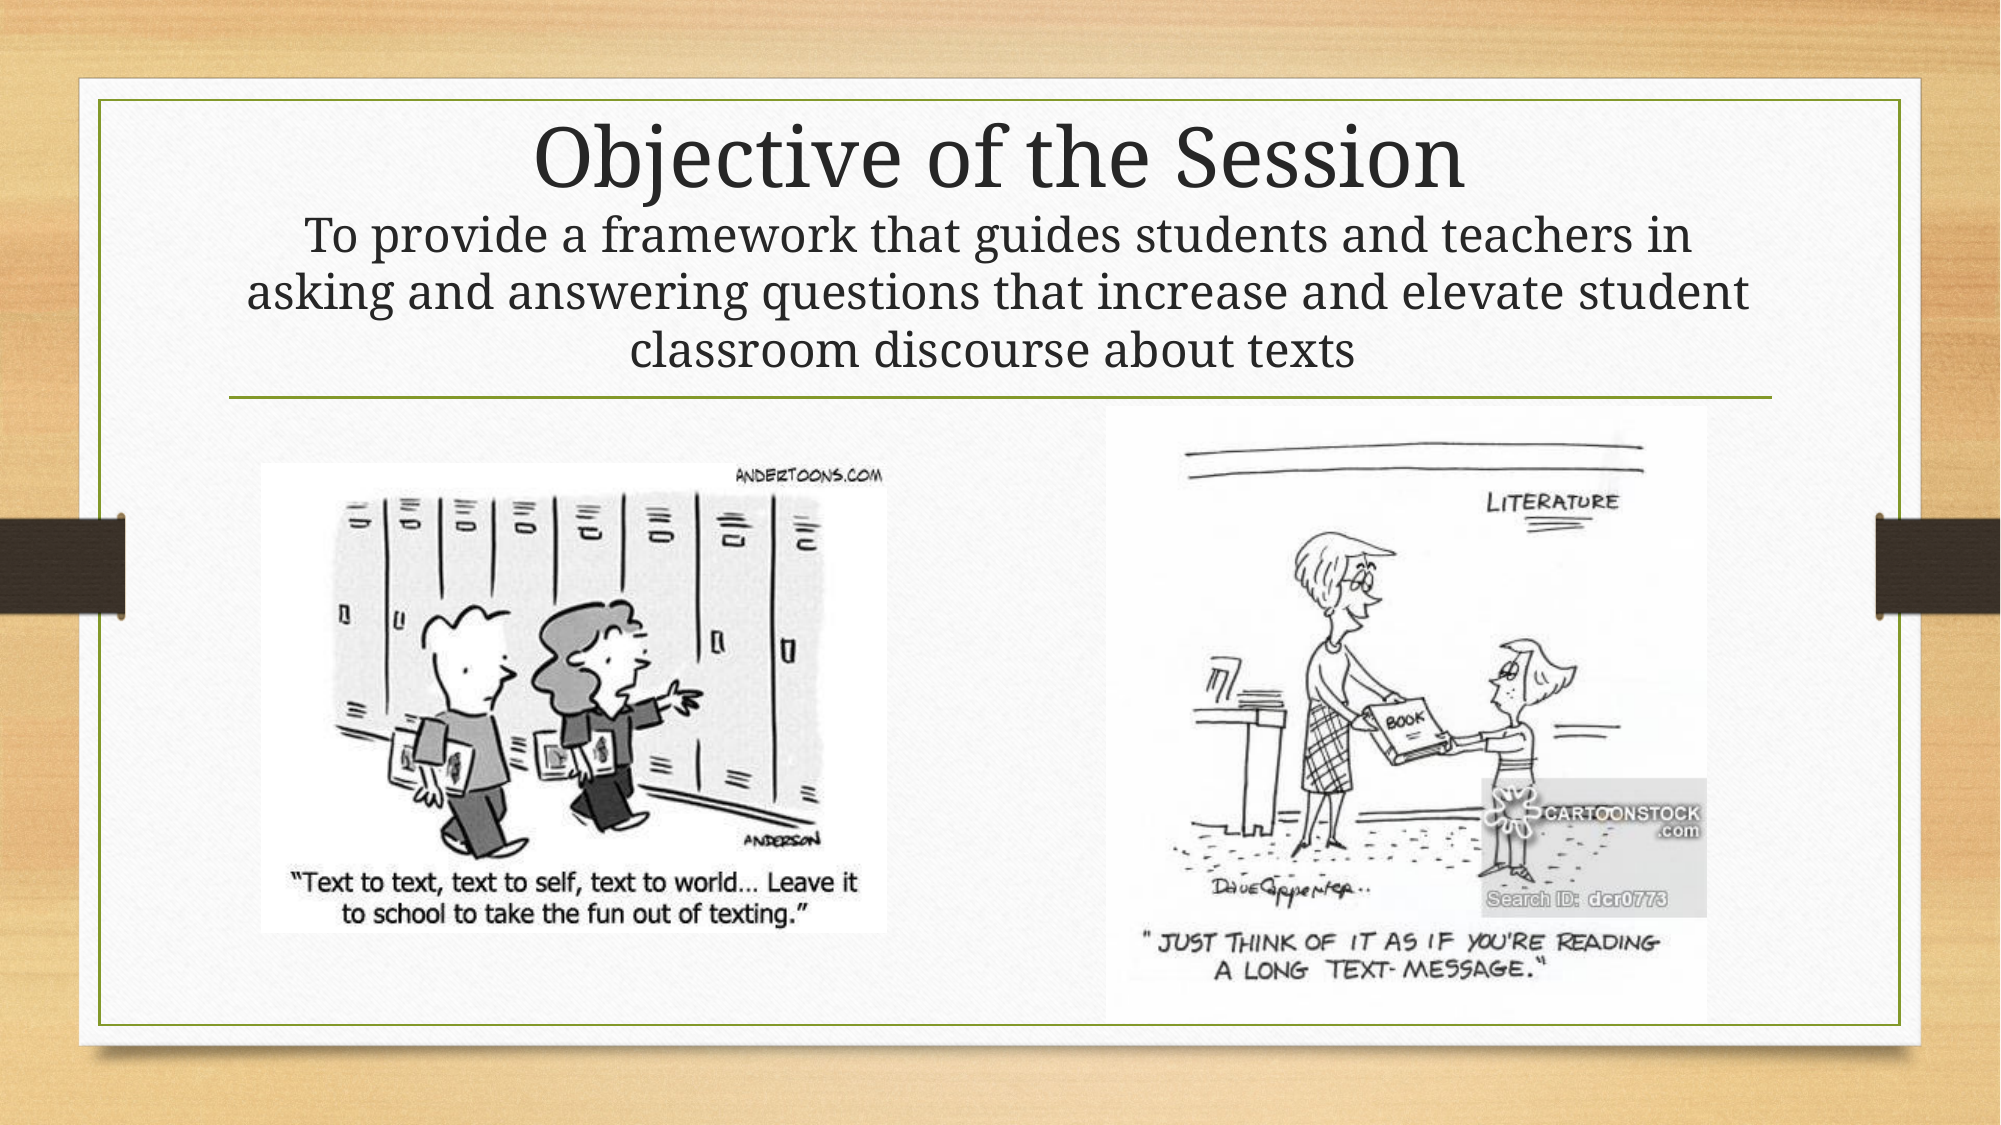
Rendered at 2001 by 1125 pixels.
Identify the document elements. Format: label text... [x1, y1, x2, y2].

title Objective of the Session To provide a framework that guides students and teachers in asking and answering questions that increase and elevate student classroom discourse about texts [212, 161, 1788, 375]
picture [0, 0, 2001, 1125]
